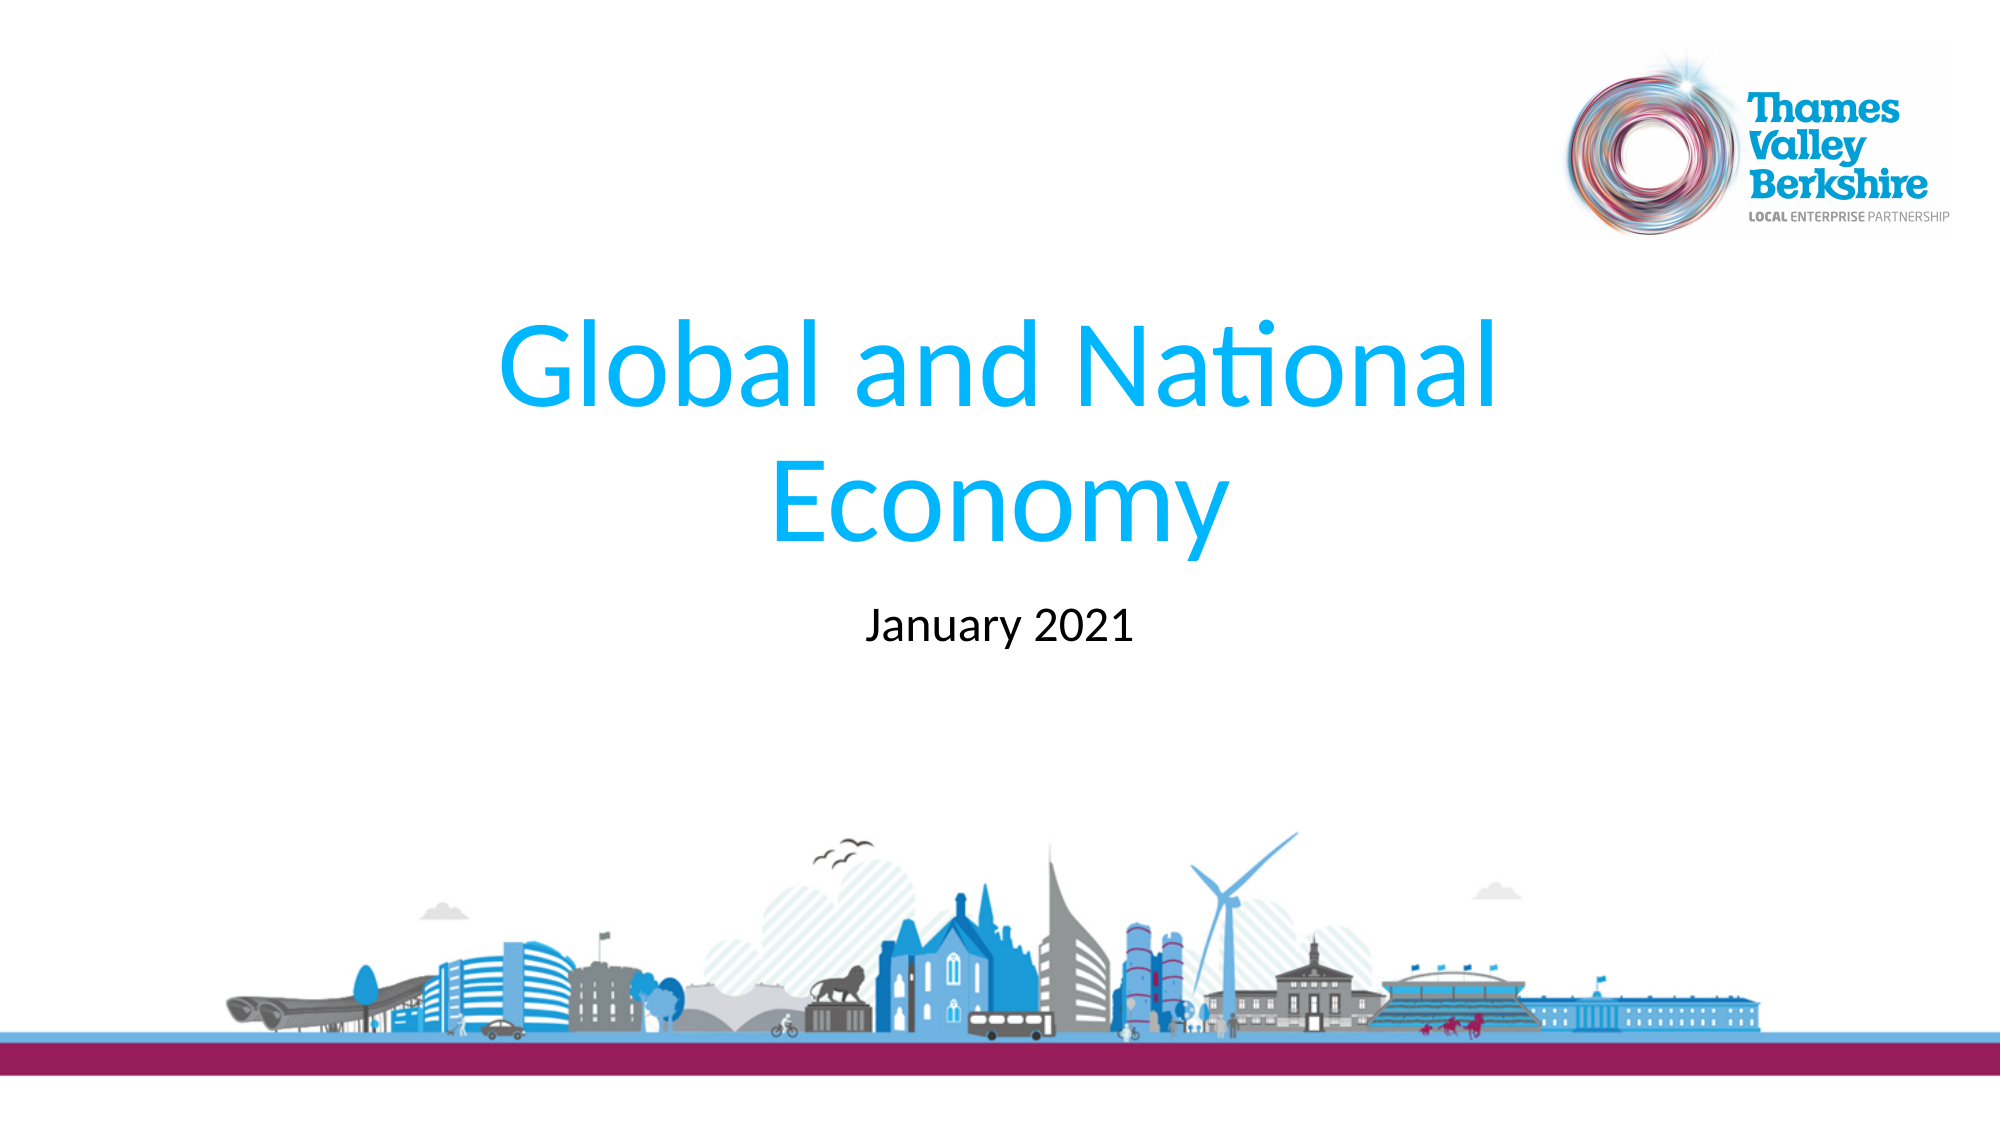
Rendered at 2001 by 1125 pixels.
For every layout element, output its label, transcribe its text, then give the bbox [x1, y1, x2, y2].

title Global and National Economy [249, 184, 1750, 576]
picture [0, 815, 2000, 1125]
subtitle January 2021 [249, 590, 1750, 863]
picture [1832, 180, 1847, 195]
picture [1560, 40, 1952, 240]
picture [1878, 182, 1882, 194]
picture [1761, 185, 1767, 192]
